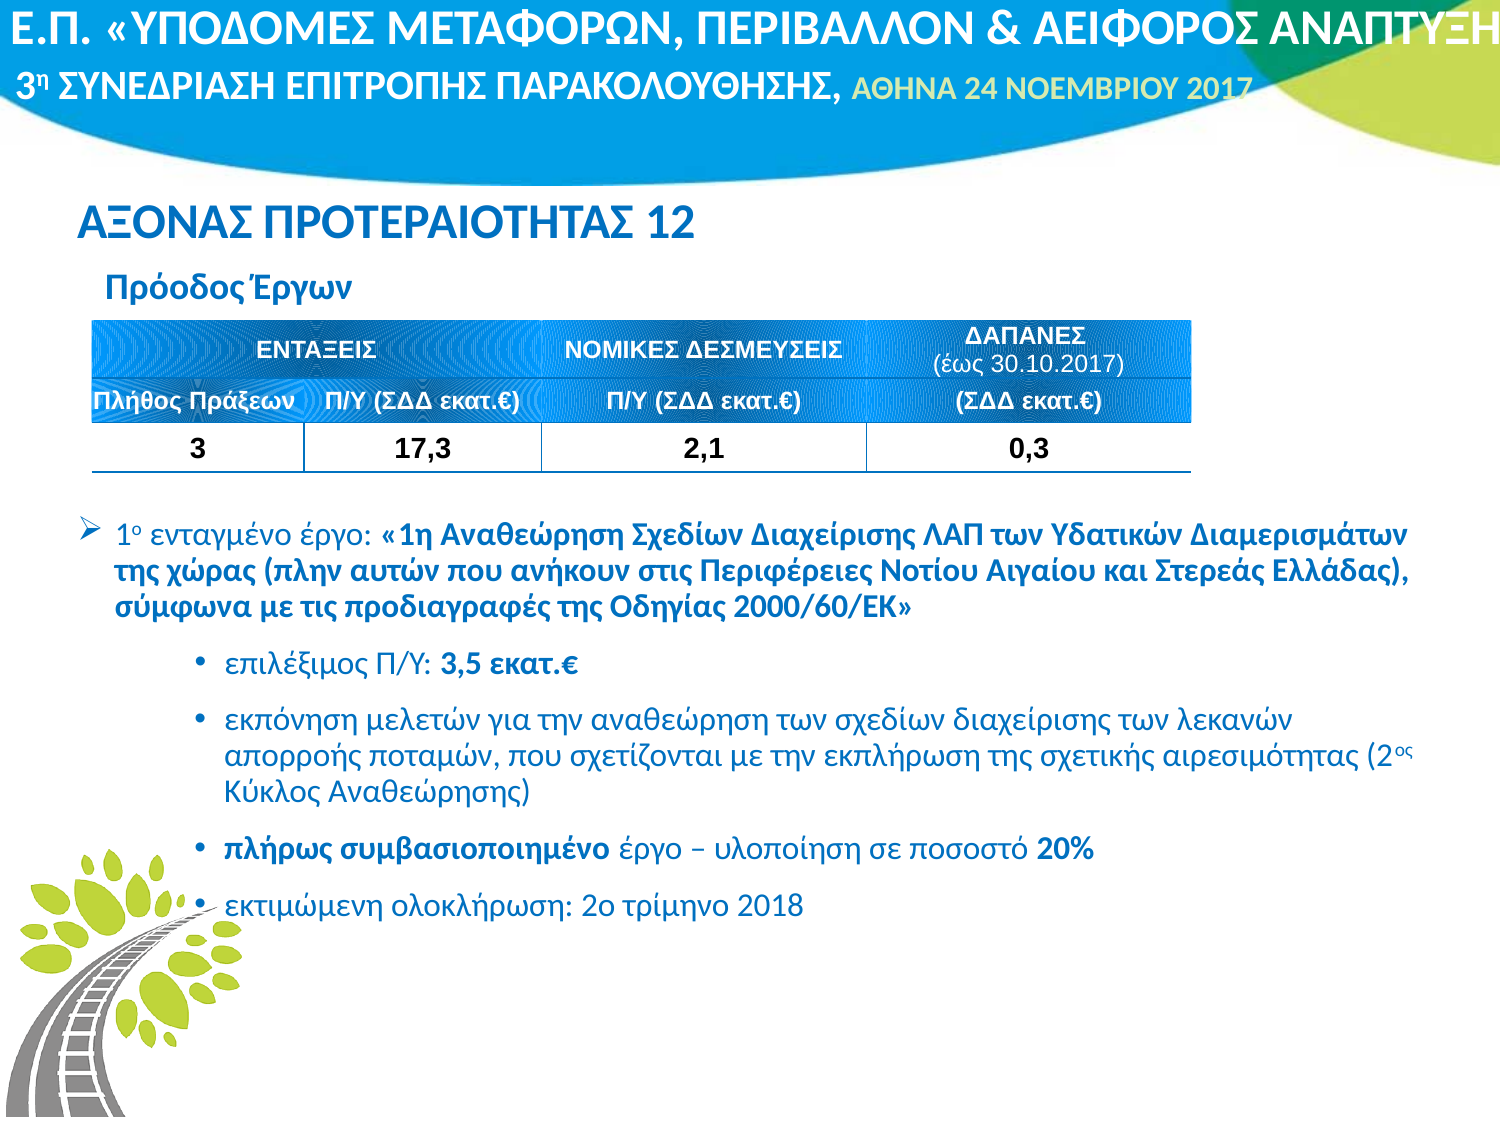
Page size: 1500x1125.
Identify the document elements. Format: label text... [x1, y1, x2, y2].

table_cell Πλήθος Πράξεων [92, 379, 304, 422]
table_cell 2,1 [542, 423, 866, 471]
picture [0, 95, 510, 186]
table_cell Π/Υ (ΣΔΔ εκατ.€) [542, 379, 867, 422]
picture [6, 849, 242, 1117]
table_cell (ΣΔΔ εκατ.€) [867, 379, 1191, 422]
table_cell 17,3 [305, 423, 541, 471]
text_box Πρόοδος Έργων [90, 259, 559, 310]
table_cell Π/Υ (ΣΔΔ εκατ.€) [304, 379, 542, 422]
table_cell 0,3 [867, 423, 1191, 471]
picture [593, 0, 1500, 186]
list 1ο ενταγμένο έργο: «1η Αναθεώρηση Σχεδίων Διαχείρισης ΛΑΠ των Υδατικών Διαμερισμάτων της χώρας (πλην αυτών που ανήκουν στις Περιφέρειες Νοτίου Αιγαίου και Στερεάς Ελλάδας), σύμφωνα με τις προδιαγραφές της Οδηγίας 2000/60/ΕΚ» επιλέξιμος Π/Υ: 3,5 εκατ.€ εκπόνηση μελετών για την αναθεώρηση των σχεδίων διαχείρισης των λεκανών απορροής ποταμών, που σχετίζονται με την εκπλήρωση της σχετικής αιρεσιμότητας (2ος Κύκλος Αναθεώρησης) πλήρως συμβασιοποιημένο έργο – υλοποίηση σε ποσοστό 20% εκτιμώμενη ολοκλήρωση: 2ο τρίμηνο 2018 [62, 509, 1450, 988]
table_header ΕΝΤΑΞΕΙΣ [92, 320, 542, 377]
table_header ΝΟΜΙΚΕΣ ΔΕΣΜΕΥΣΕΙΣ [542, 320, 867, 377]
title ΑΞΟΝΑΣ ΠΡΟΤΕΡΑΙΟΤΗΤΑΣ 12 [62, 187, 1438, 250]
table_cell 3 [92, 423, 303, 471]
table_header ΔΑΠΑΝΕΣ (έως 30.10.2017) [867, 320, 1191, 377]
